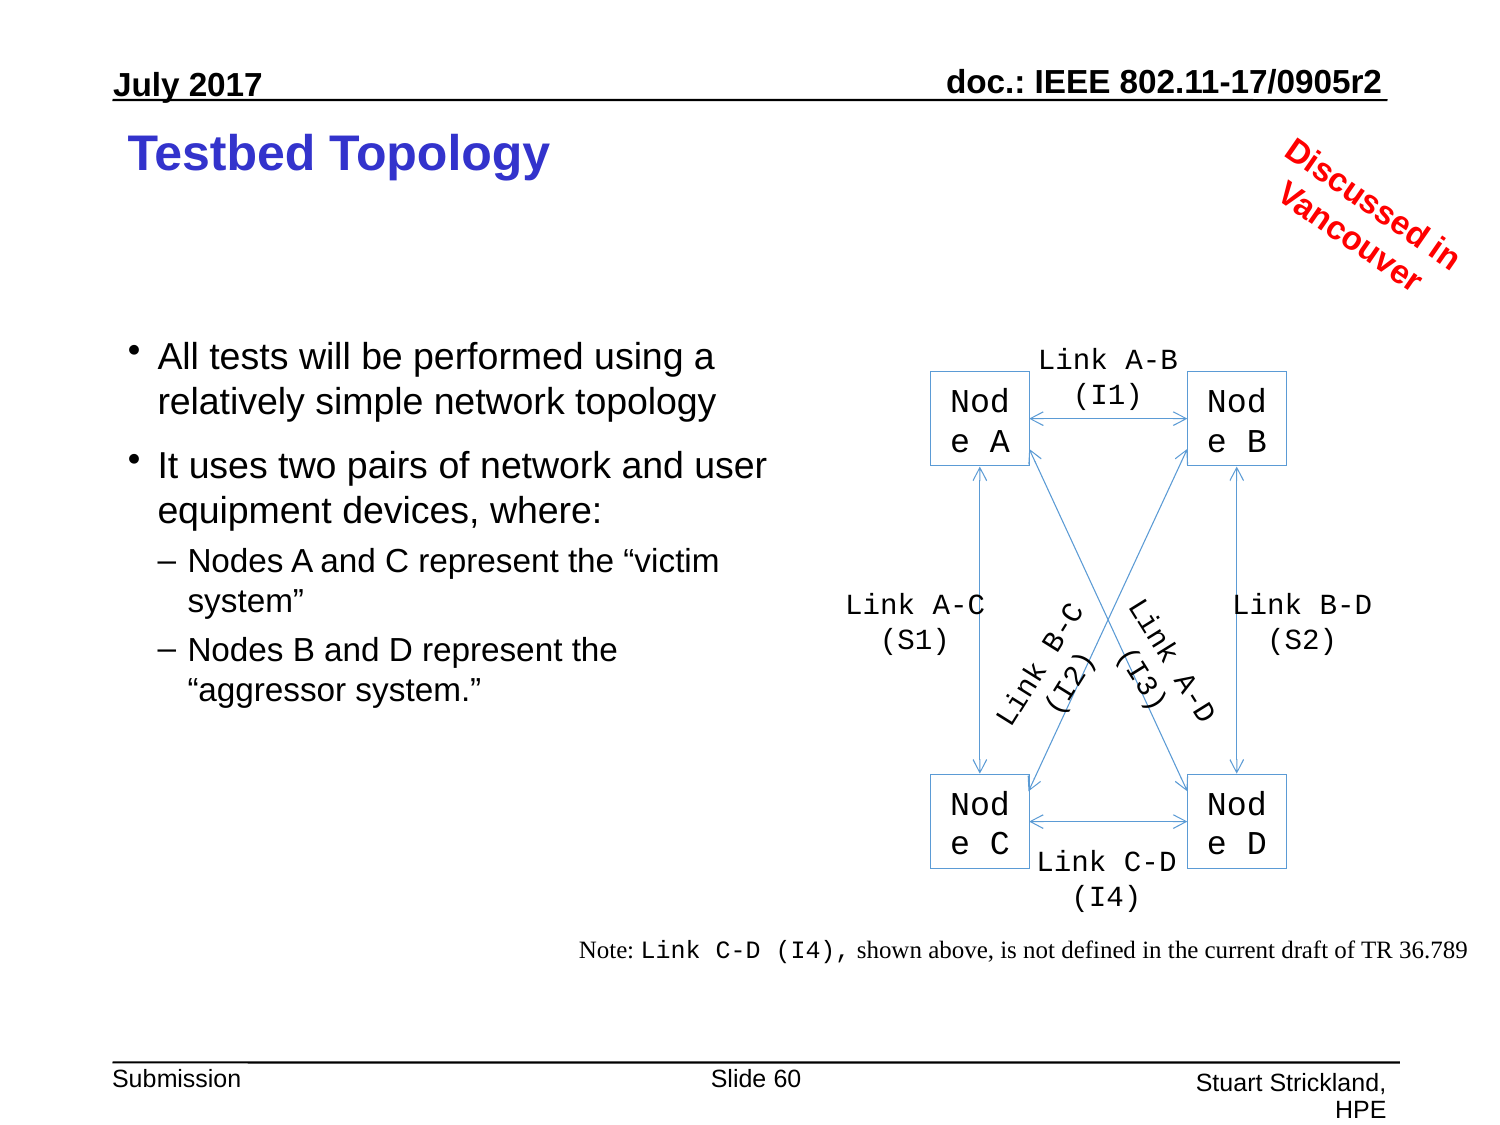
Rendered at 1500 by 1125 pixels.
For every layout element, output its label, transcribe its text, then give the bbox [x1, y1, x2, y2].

list All tests will be performed using a relatively simple network topology It uses two pairs of network and user equipment devices, where: Nodes A and C represent the “victim system” Nodes B and D represent the “aggressor system.” [112, 324, 788, 1000]
text_box Note: Link C-D (I4), shown above, is not defined in the current draft of TR 36.789 [578, 937, 1469, 992]
slide_number Stuart Strickland, HPE [1150, 1062, 1402, 1090]
slide_number 60 [709, 1061, 803, 1093]
text_box Discussed in Vancouver [1256, 112, 1488, 299]
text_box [829, 332, 1388, 921]
title Testbed Topology [112, 112, 1388, 288]
